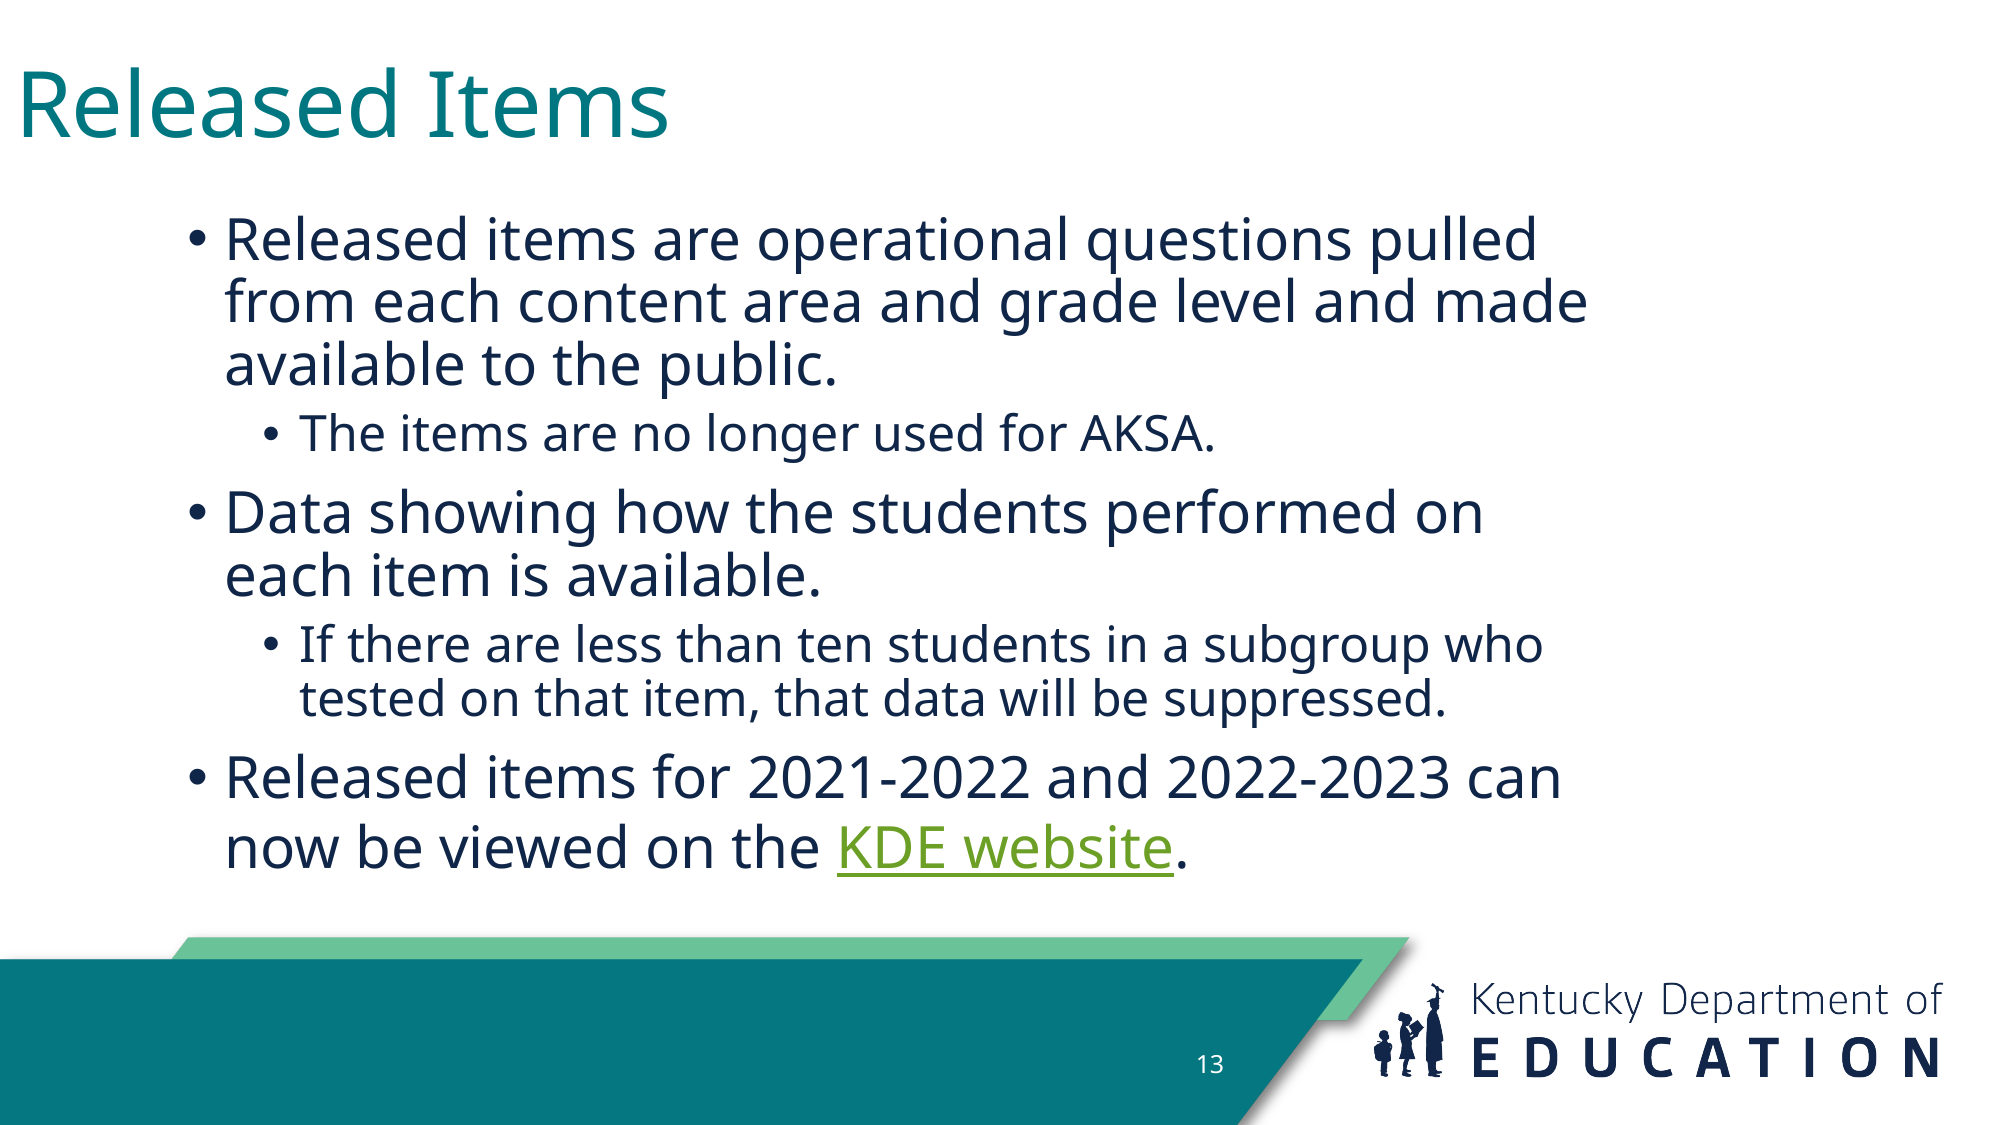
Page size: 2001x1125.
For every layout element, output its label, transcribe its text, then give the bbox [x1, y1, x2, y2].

slide_number 13 [789, 1035, 1240, 1096]
picture [0, 0, 2001, 1125]
title Released Items [0, 0, 1411, 217]
list Released items are operational questions pulled from each content area and grade level and made available to the public. The items are no longer used for AKSA. Data showing how the students performed on each item is available. If there are less than ten students in a subgroup who tested on that item, that data will be suppressed. Released items for 2021-2022 and 2022-2023 can now be viewed on the KDE website. [172, 202, 1680, 923]
